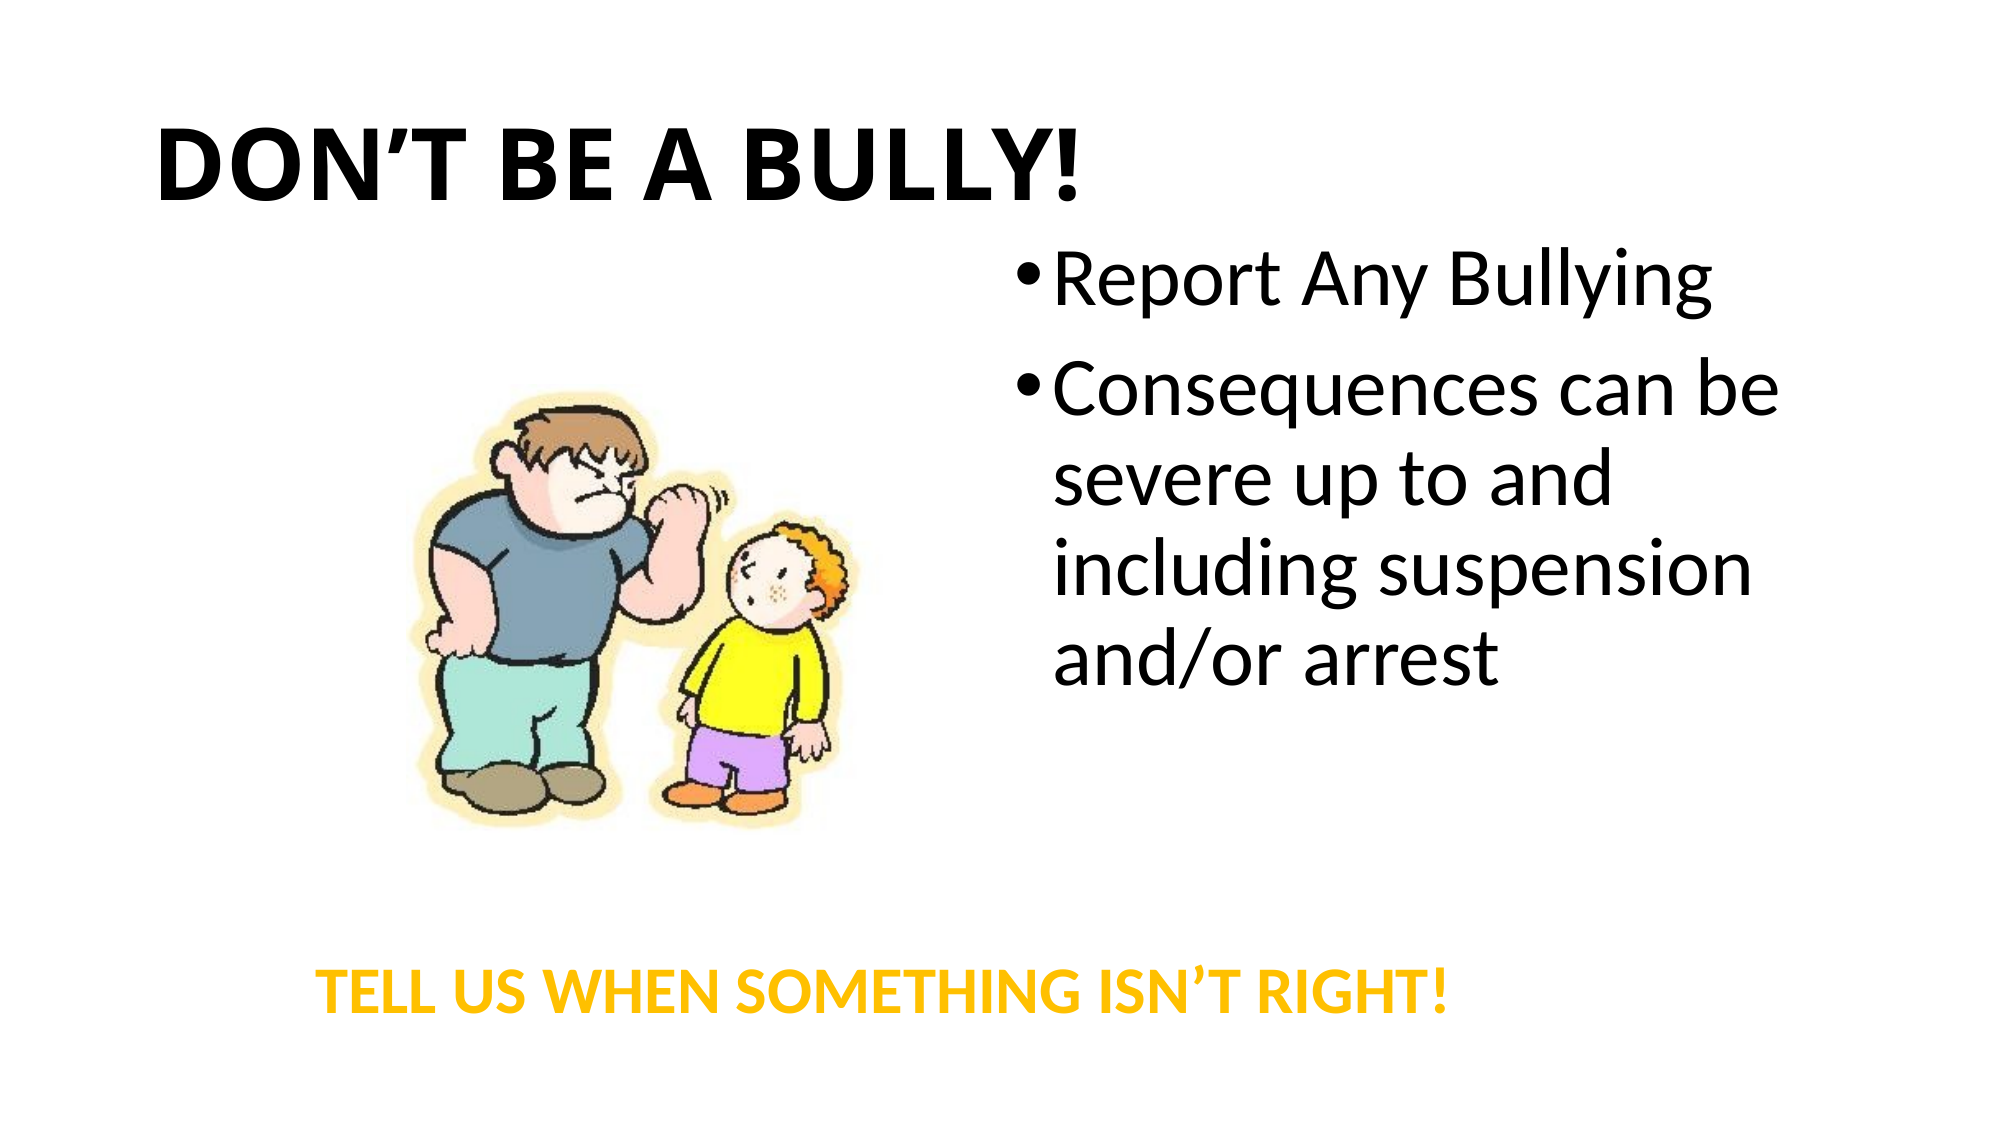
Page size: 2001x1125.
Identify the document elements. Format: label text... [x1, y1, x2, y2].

text_box Tell Us When Something Isn’t Right! [300, 939, 1467, 1035]
list Report Any Bullying Consequences can be severe up to and including suspension and/or arrest [999, 225, 1850, 940]
title DON’T BE A BULLY! [137, 59, 1863, 278]
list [406, 384, 884, 862]
